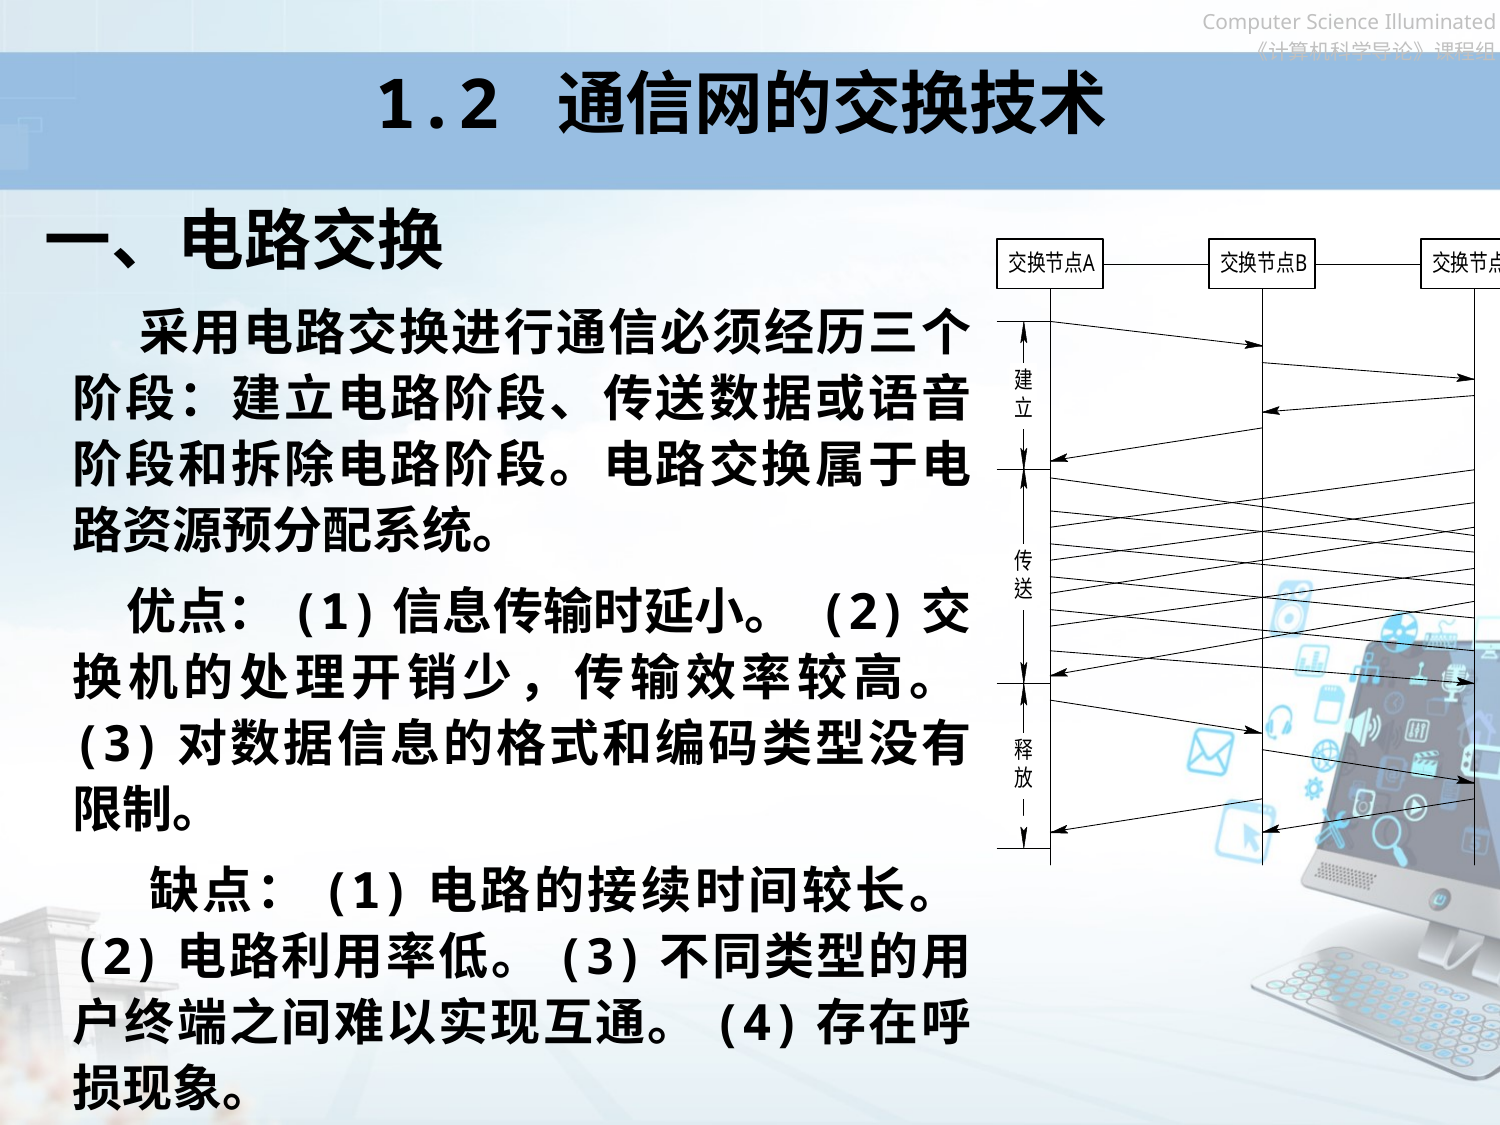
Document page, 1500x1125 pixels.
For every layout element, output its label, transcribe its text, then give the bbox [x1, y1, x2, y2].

title 1.2 通信网的交换技术 [103, 12, 1379, 200]
list 一、电路交换 采用电路交换进行通信必须经历三个阶段：建立电路阶段、传送数据或语音阶段和拆除电路阶段。电路交换属于电路资源预分配系统。 优点：(1)信息传输时延小。 (2)交换机的处理开销少，传输效率较高。(3)对数据信息的格式和编码类型没有限制。 缺点：(1)电路的接续时间较长。(2)电路利用率低。(3)不同类型的用户终端之间难以实现互通。(4)存在呼损现象。 [29, 200, 987, 975]
picture [0, 0, 1500, 1125]
